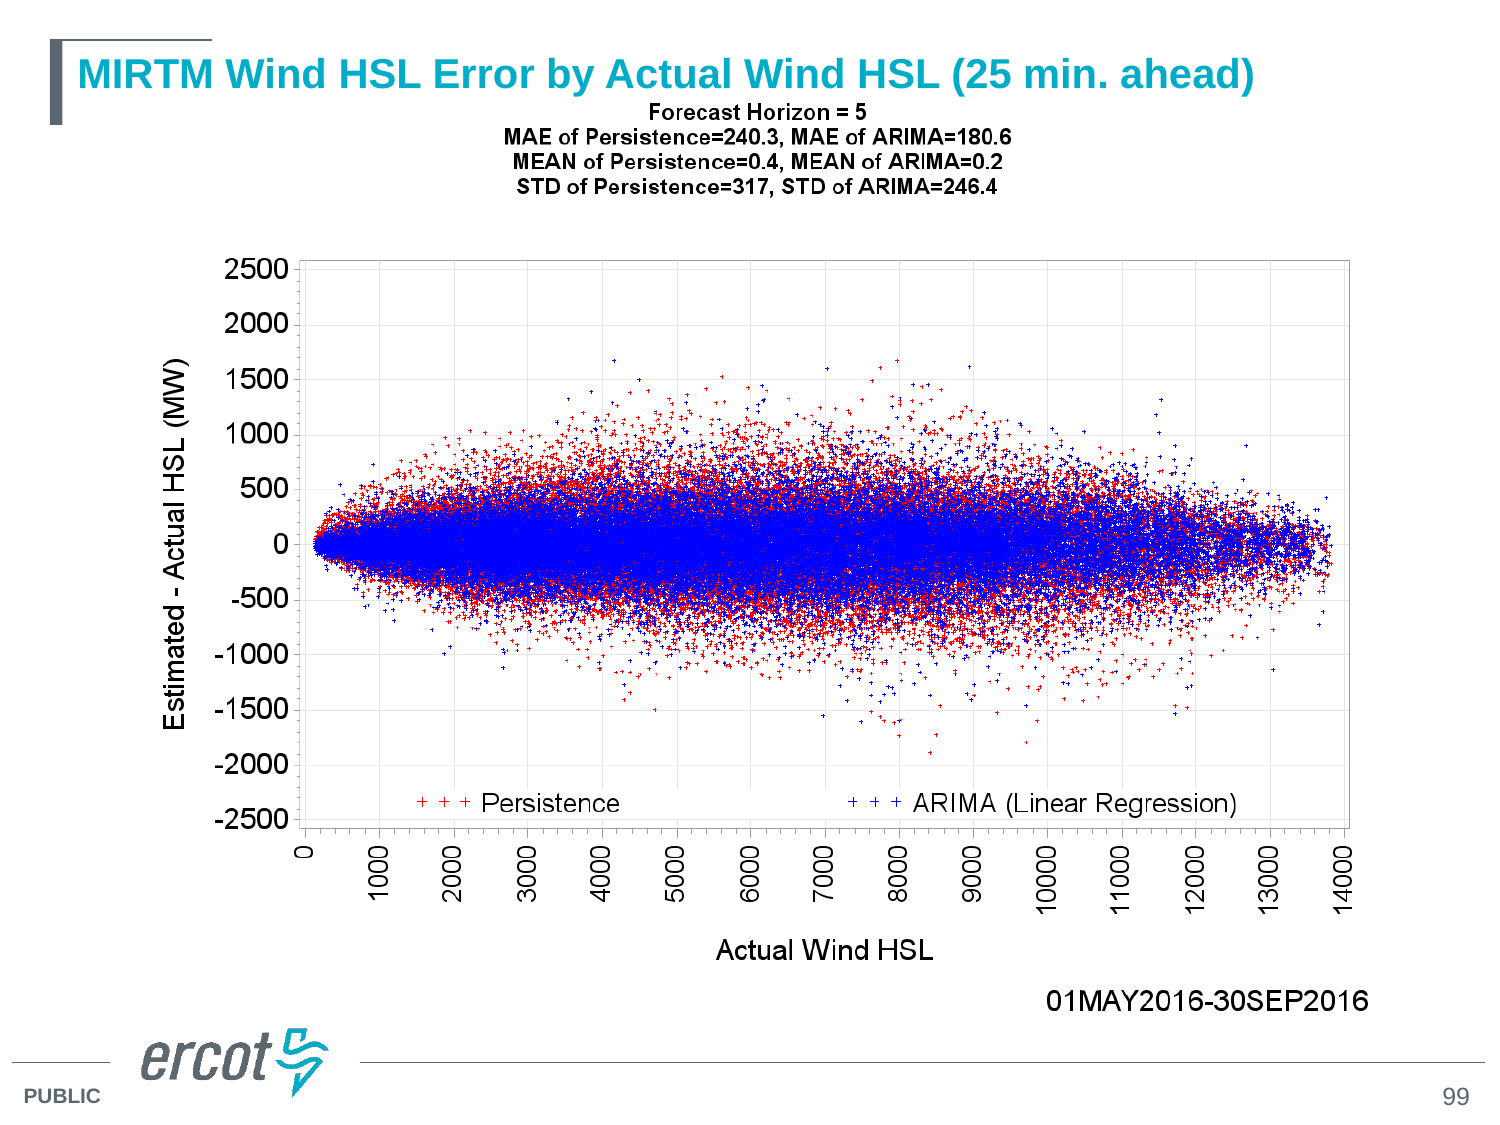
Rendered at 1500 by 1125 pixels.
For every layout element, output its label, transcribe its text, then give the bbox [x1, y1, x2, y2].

title MIRTM Wind HSL Error by Actual Wind HSL (25 min. ahead) [62, 39, 1450, 228]
picture [144, 99, 1369, 1019]
picture [137, 1024, 332, 1100]
